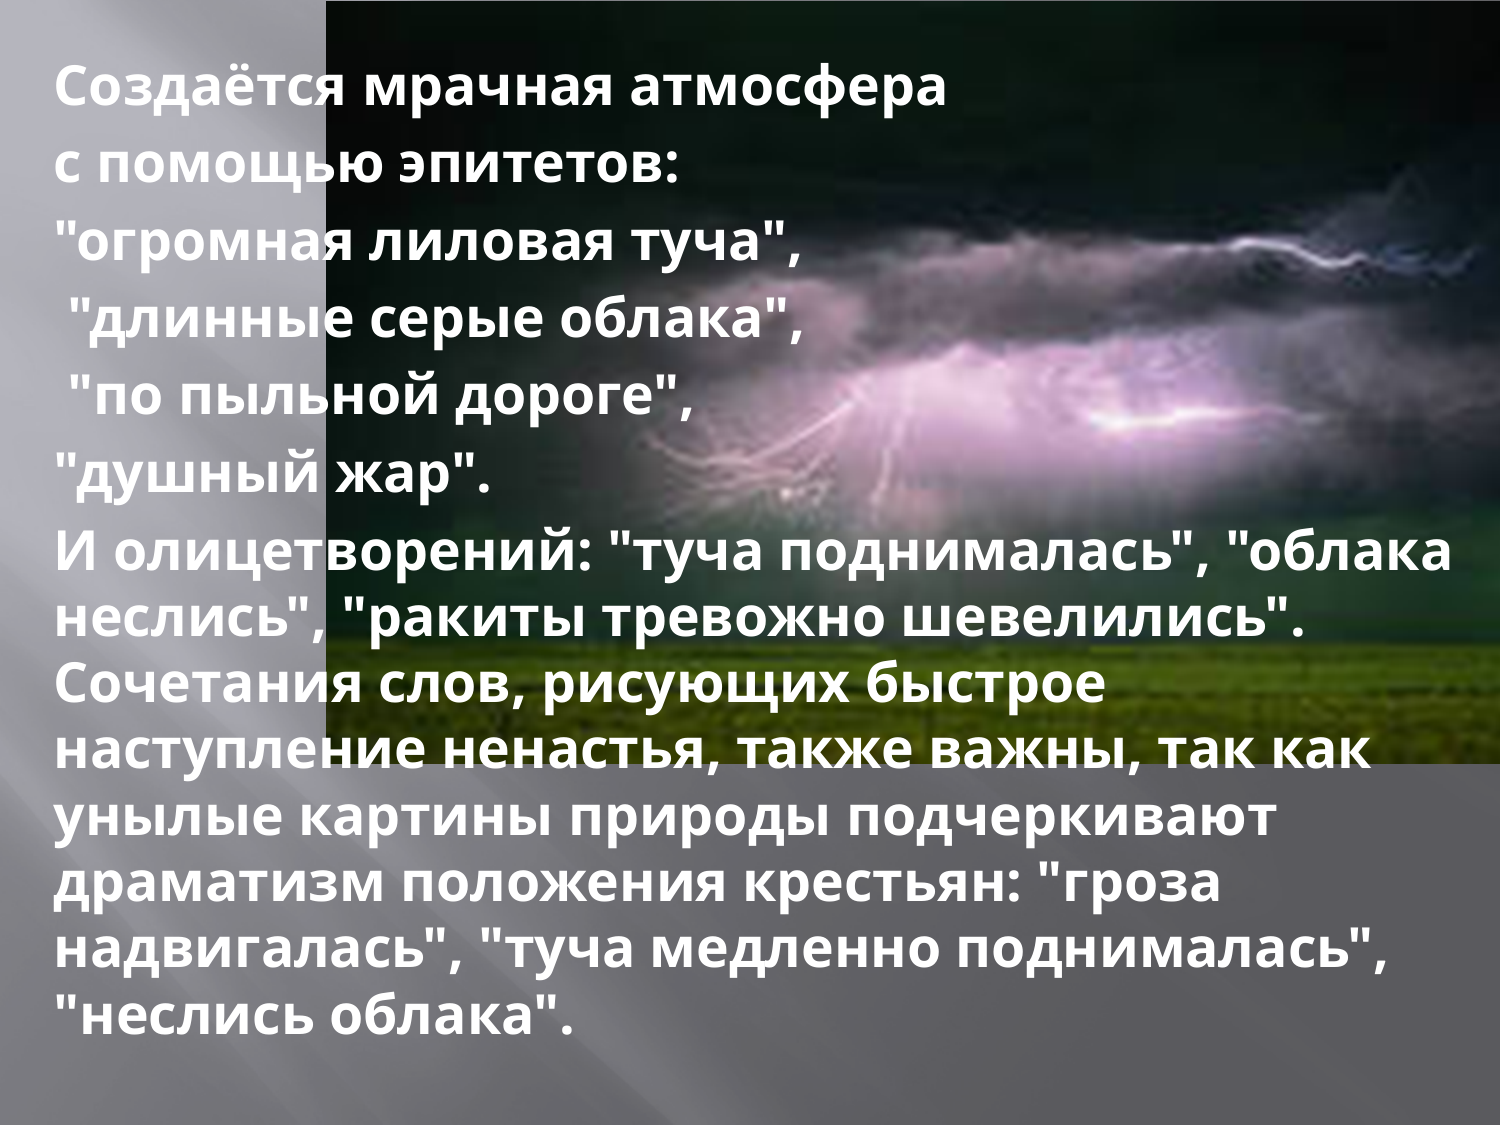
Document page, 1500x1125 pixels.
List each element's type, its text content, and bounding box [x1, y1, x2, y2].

list Создаётся мрачная атмосфера с помощью эпитетов: "огромная лиловая туча", "длинные серые облака", "по пыльной дороге", "душный жар". И олицетворений: "туча поднималась", "облака неслись", "ракиты тревожно шевелились". Сочетания слов, рисующих быстрое наступление ненастья, также важны, так как унылые картины природы подчеркивают драматизм положения крестьян: "гроза надвигалась", "туча медленно поднималась", "неслись облака". [17, 42, 1500, 1125]
picture [326, 0, 1500, 764]
